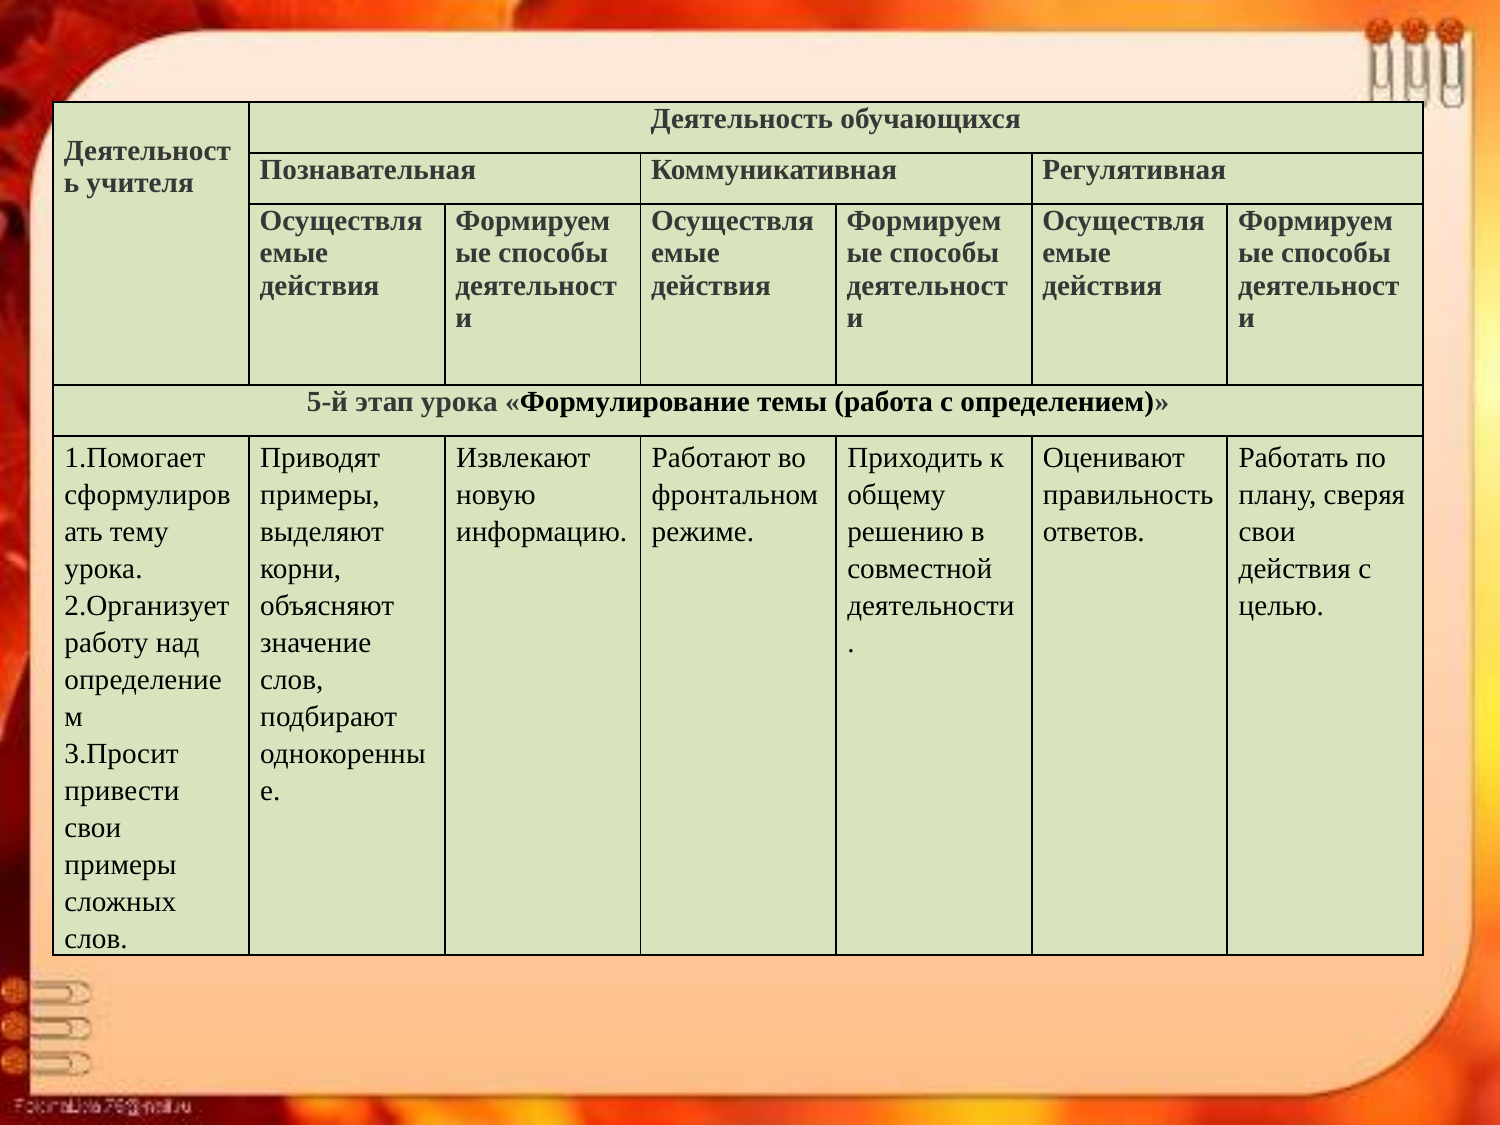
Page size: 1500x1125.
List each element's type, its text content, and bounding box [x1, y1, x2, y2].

table_cell Работать по плану, сверяя свои действия с целью. [1228, 437, 1422, 954]
table_header Деятельность учителя [54, 103, 248, 384]
table_cell Приводят примеры, выделяют корни, объясняют значение слов, подбирают однокоренные. [250, 437, 444, 954]
table_cell Регулятивная [1033, 154, 1422, 203]
table_cell Оценивают правильность ответов. [1033, 437, 1226, 954]
table_cell Коммуникативная [641, 154, 1031, 203]
table_cell Осуществляемые действия [1033, 205, 1226, 384]
picture [0, 0, 1500, 1125]
table_cell Извлекают новую информацию. [446, 437, 640, 954]
table_cell Познавательная [250, 154, 640, 203]
table_cell Осуществляемые действия [641, 205, 835, 384]
table_cell Формируемые способы деятельности [446, 205, 640, 384]
table_cell Работают во фронтальном режиме. [641, 437, 835, 954]
table_cell Формируемые способы деятельности [837, 205, 1031, 384]
table_header Деятельность обучающихся [250, 103, 1422, 152]
table_cell Формируемые способы деятельности [1228, 205, 1422, 384]
table_cell Осуществляемые действия [250, 205, 444, 384]
table_cell 5-й этап урока «Формулирование темы (работа с определением)» [54, 386, 1422, 435]
table_cell Приходить к общему решению в совместной деятельности. [837, 437, 1031, 954]
table_cell 1.Помогает сформулировать тему урока. 2.Организует работу над определением 3.Просит привести свои примеры сложных слов. [54, 437, 248, 954]
